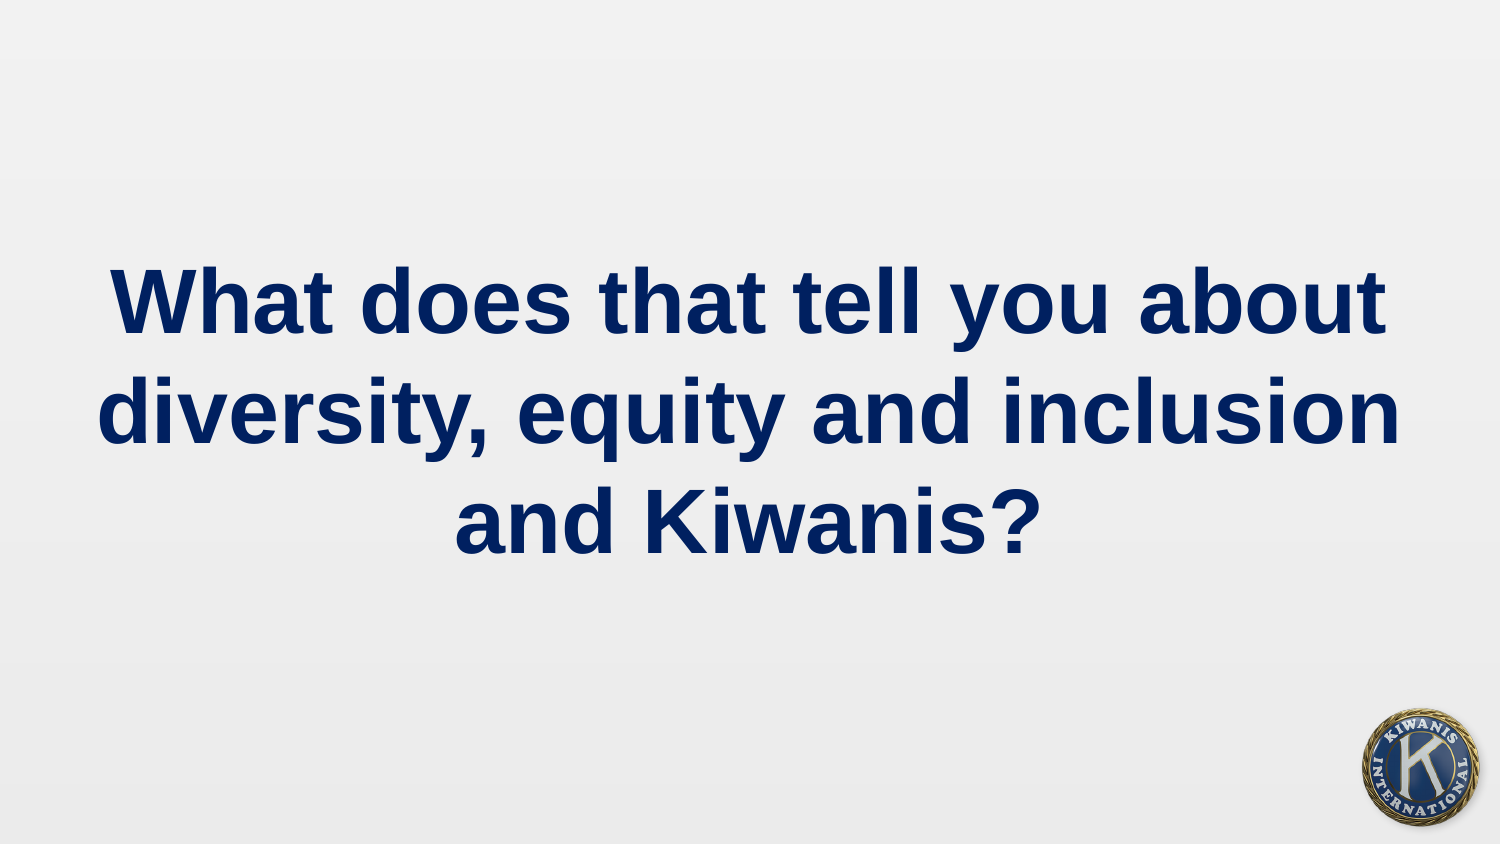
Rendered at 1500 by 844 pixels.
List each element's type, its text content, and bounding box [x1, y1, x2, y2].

picture [1353, 699, 1488, 835]
title What does that tell you about diversity, equity and inclusion and Kiwanis? [0, 355, 1500, 460]
